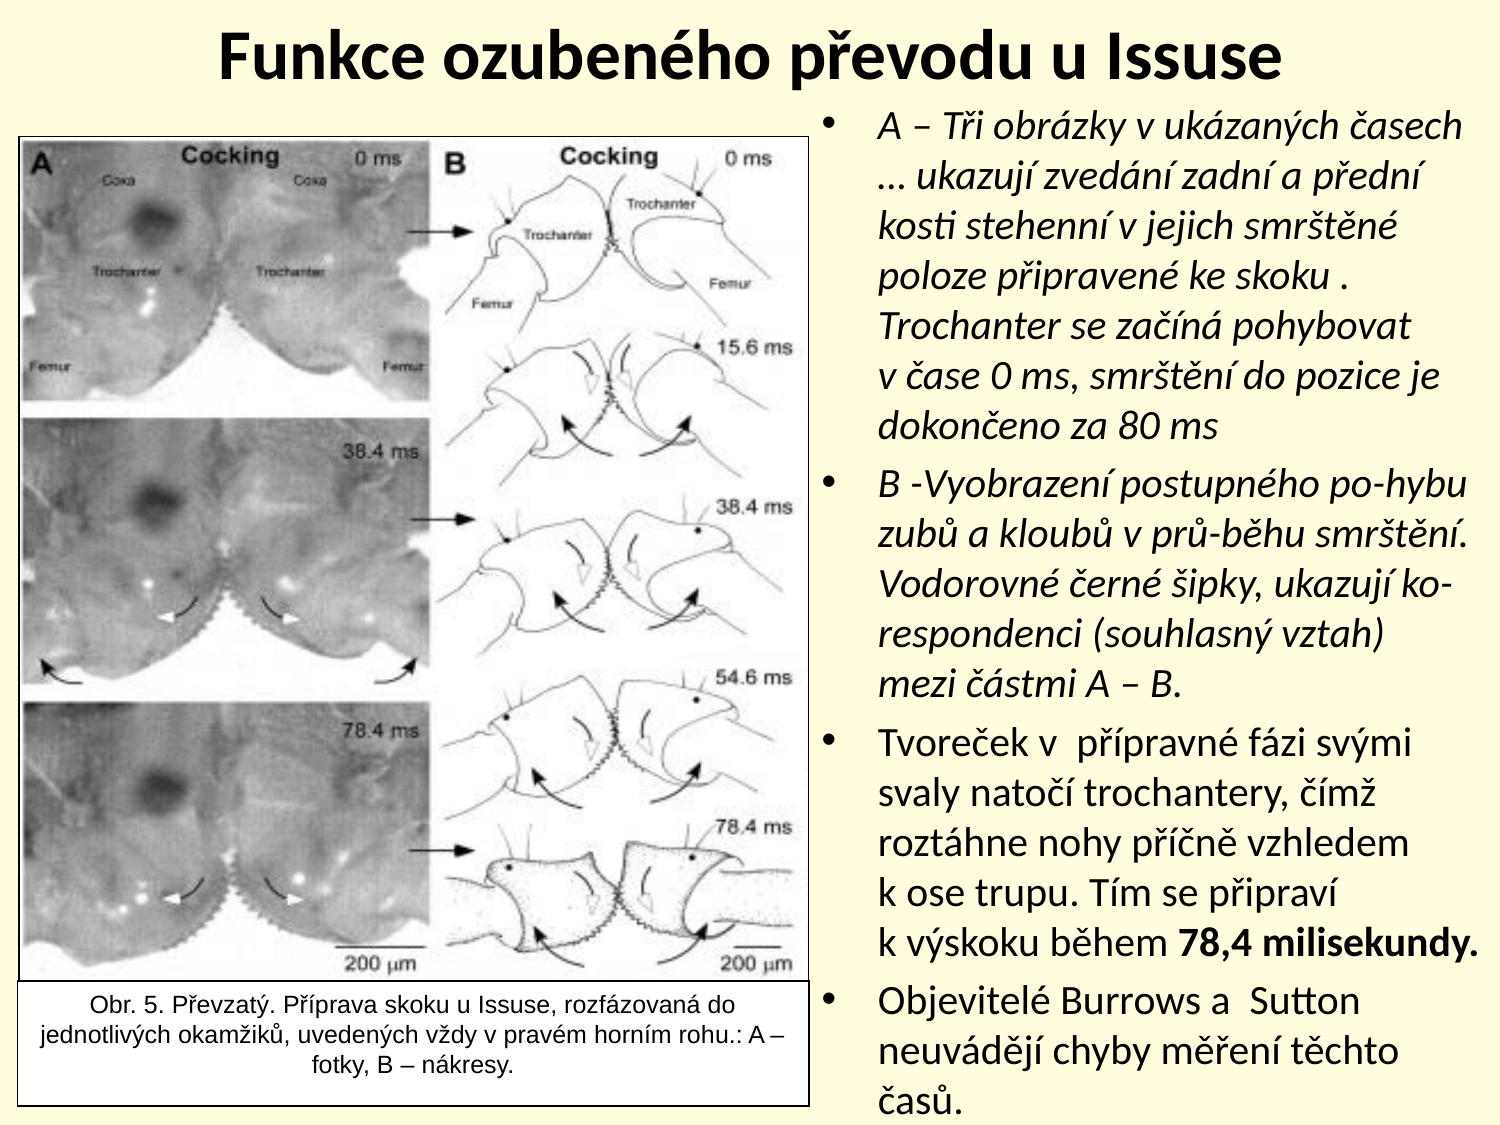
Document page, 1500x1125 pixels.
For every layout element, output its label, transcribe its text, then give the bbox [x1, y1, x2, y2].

list A – Tři obrázky v ukázaných časech … ukazují zvedání zadní a přední kosti stehenní v jejich smrštěné poloze připravené ke skoku . Trochanter se začíná pohybovat v čase 0 ms, smrštění do pozice je dokončeno za 80 ms B -Vyobrazení postupného po-hybu zubů a kloubů v prů-běhu smrštění. Vodorovné černé šipky, ukazují ko-respondenci (souhlasný vztah) mezi částmi A – B. Tvoreček v přípravné fázi svými svaly natočí trochantery, čímž roztáhne nohy příčně vzhledem k ose trupu. Tím se připraví k výskoku během 78,4 milisekundy. Objevitelé Burrows a Sutton neuvádějí chyby měření těchto časů. [806, 90, 1498, 1125]
title Funkce ozubeného převodu u Issuse [76, 0, 1427, 102]
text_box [17, 136, 810, 1107]
